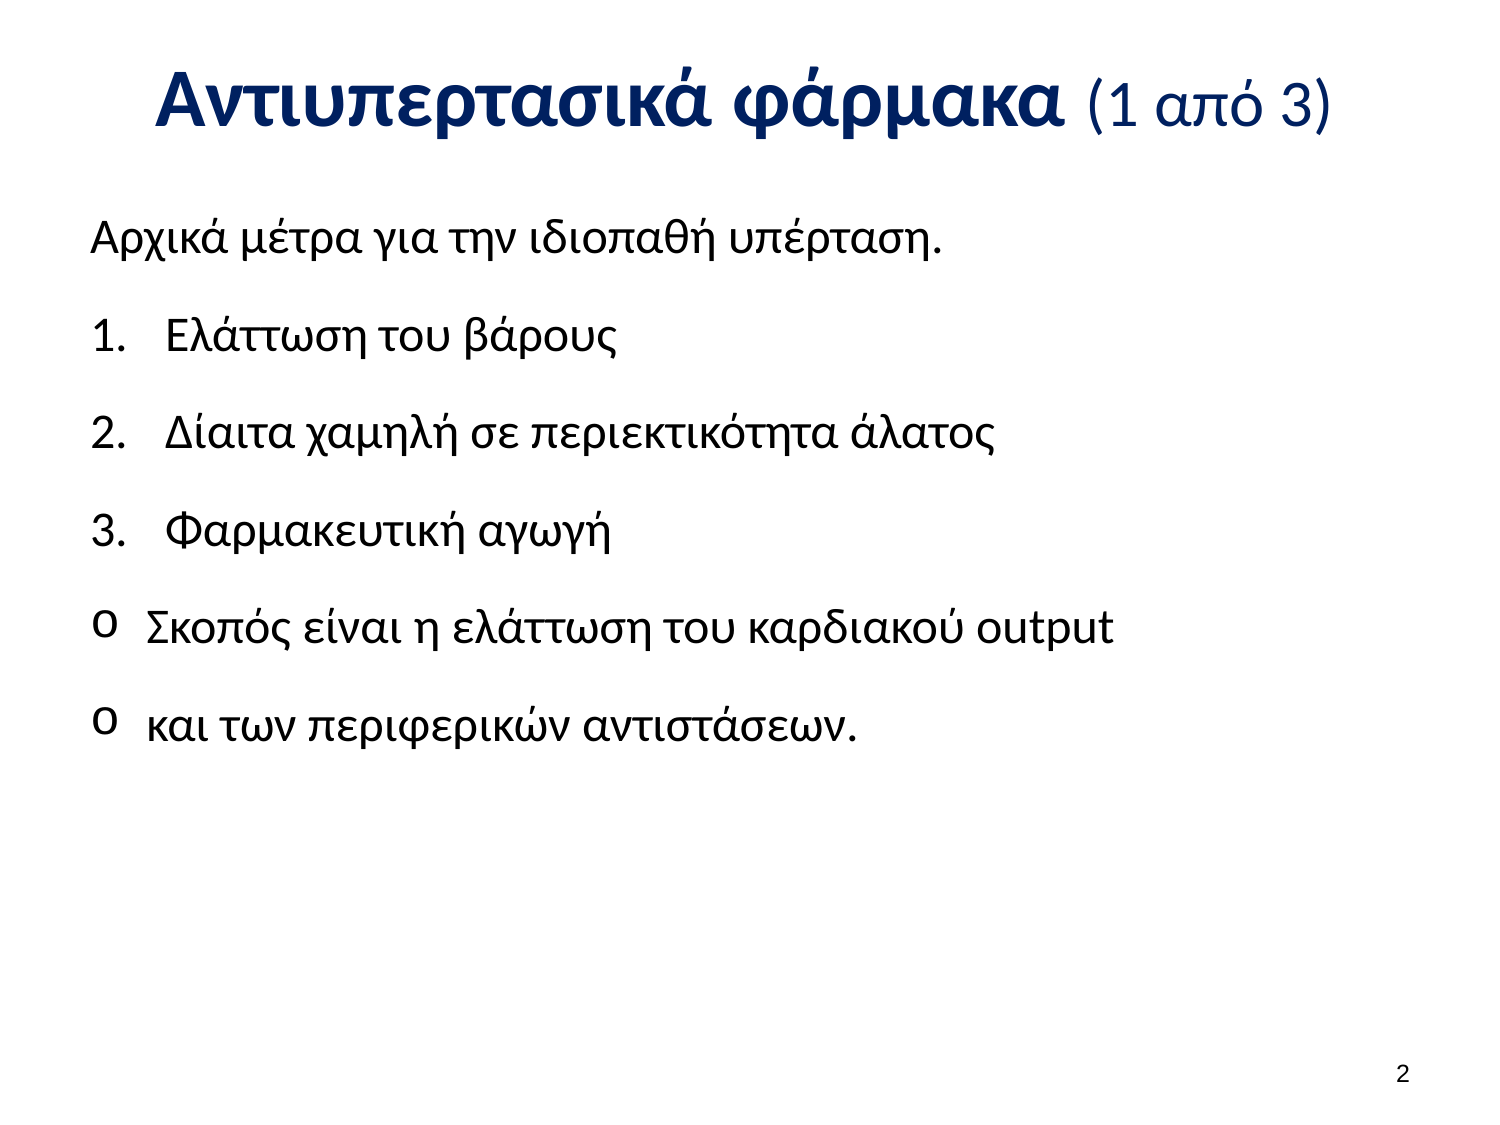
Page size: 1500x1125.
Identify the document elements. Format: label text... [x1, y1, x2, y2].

slide_number 1 [1074, 1042, 1425, 1103]
title Αντιυπερτασικά φάρμακα (1 από 3) [76, 19, 1427, 169]
list Αρχικά μέτρα για την ιδιοπαθή υπέρταση. Ελάττωση του βάρους Δίαιτα χαμηλή σε περιεκτικότητα άλατος Φαρμακευτική αγωγή Σκοπός είναι η ελάττωση του καρδιακού output και των περιφερικών αντιστάσεων. [75, 196, 1425, 1024]
